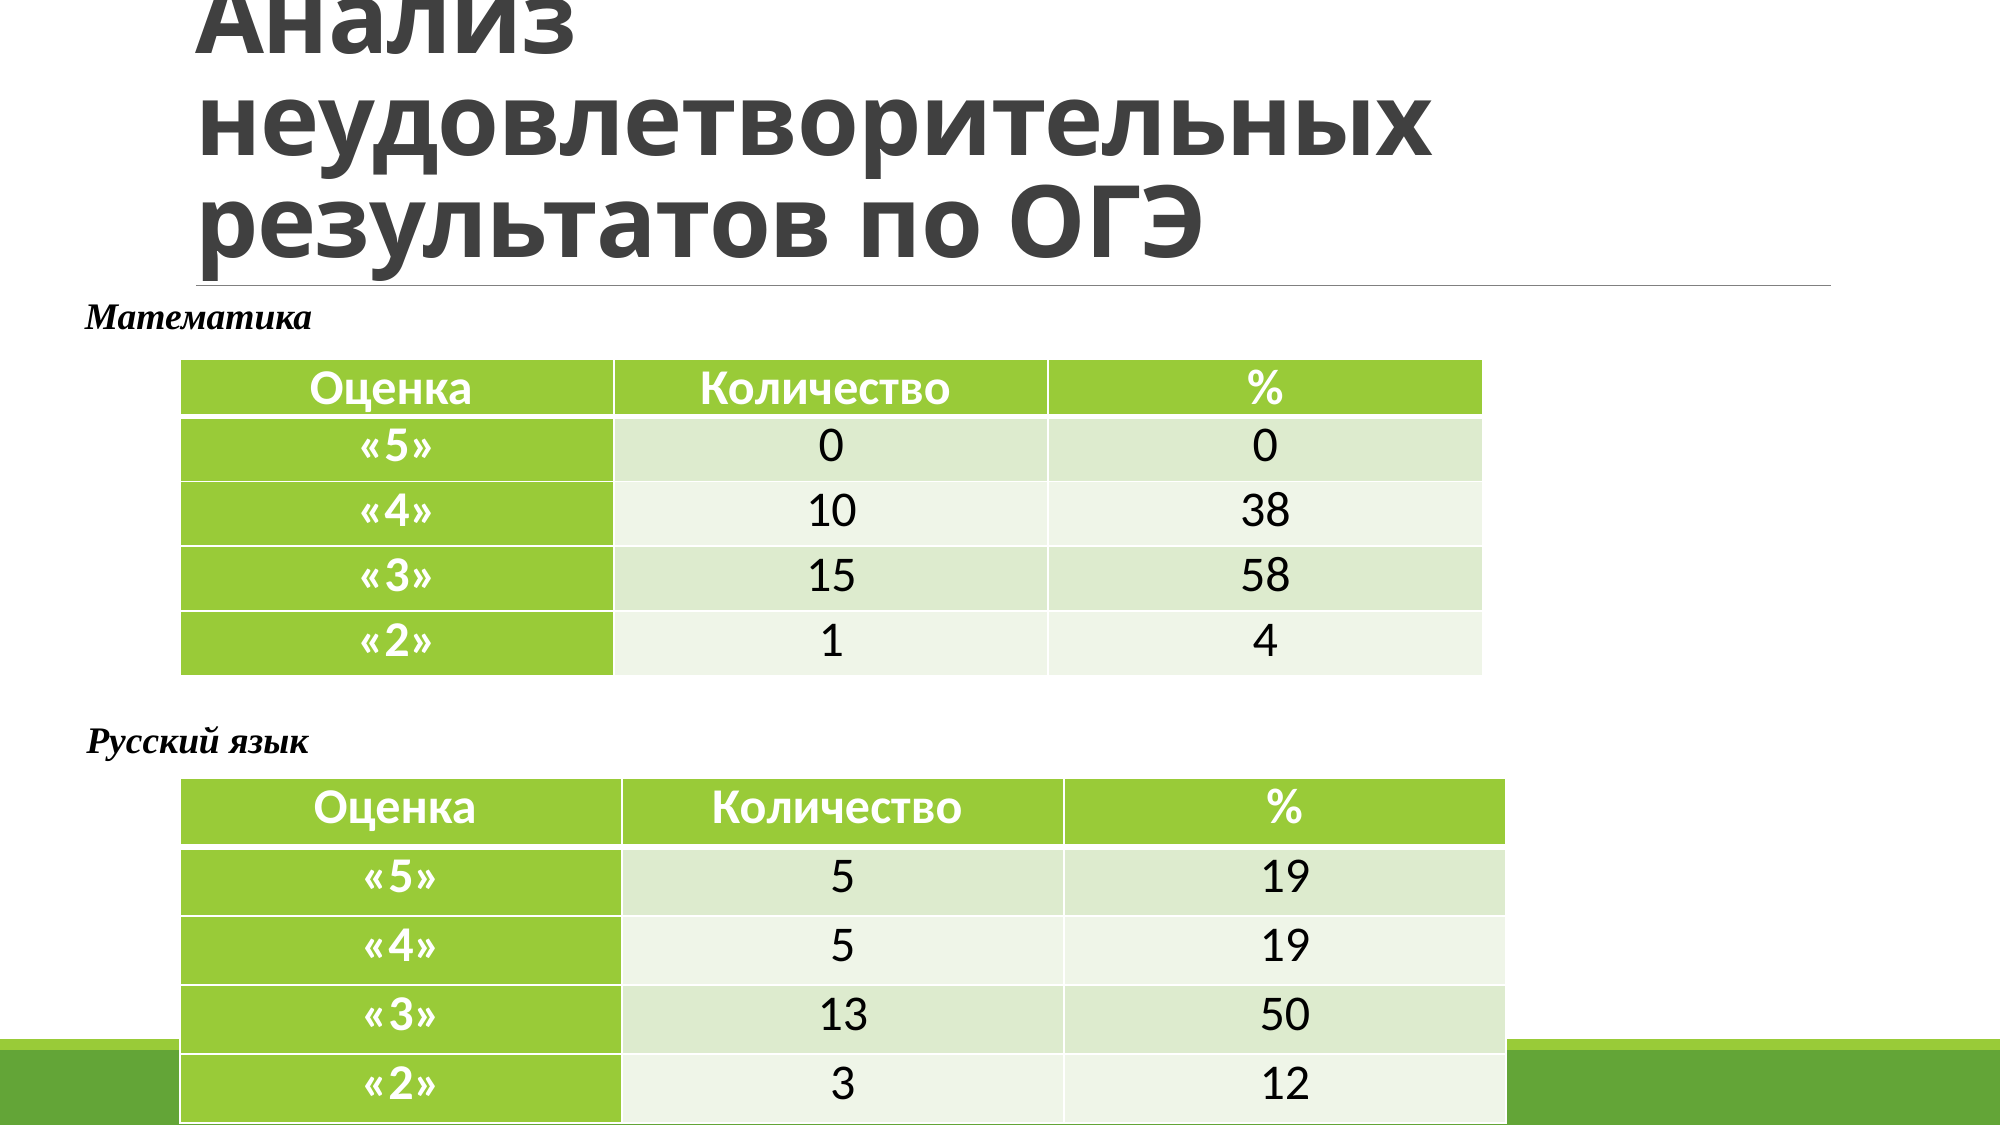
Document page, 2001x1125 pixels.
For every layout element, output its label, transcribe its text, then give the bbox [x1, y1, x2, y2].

table_cell 12 [1065, 1055, 1505, 1122]
table_header % [1065, 779, 1505, 844]
table_cell 50 [1065, 986, 1505, 1053]
table_cell «2» [181, 612, 613, 675]
table_cell «4» [181, 917, 621, 984]
table_cell 19 [1065, 917, 1505, 984]
title Анализ неудовлетворительных результатов по ОГЭ [180, 47, 1830, 285]
table_cell 38 [1049, 482, 1482, 545]
table_cell 0 [615, 419, 1047, 481]
table_cell «3» [181, 986, 621, 1053]
table_cell 13 [623, 986, 1063, 1053]
table_cell 19 [1065, 850, 1505, 915]
text_box Русский язык [71, 708, 324, 769]
table_cell «5» [181, 850, 621, 915]
table_cell 10 [615, 482, 1047, 545]
table_cell 0 [1049, 419, 1482, 481]
table_cell 5 [623, 917, 1063, 984]
table_cell «3» [181, 547, 613, 610]
text_box Математика [70, 284, 420, 345]
table_cell 1 [615, 612, 1047, 675]
table_cell 5 [623, 850, 1063, 915]
table_cell «4» [181, 482, 613, 545]
table_cell 15 [615, 547, 1047, 610]
table_header Оценка [181, 779, 621, 844]
table_cell «5» [181, 419, 613, 481]
table_header Количество [615, 360, 1047, 414]
table_cell «2» [181, 1055, 621, 1122]
table_header % [1049, 360, 1482, 414]
table_header Оценка [181, 360, 613, 414]
table_cell 3 [623, 1055, 1063, 1122]
table_header Количество [623, 779, 1063, 844]
table_cell 58 [1049, 547, 1482, 610]
table_cell 4 [1049, 612, 1482, 675]
